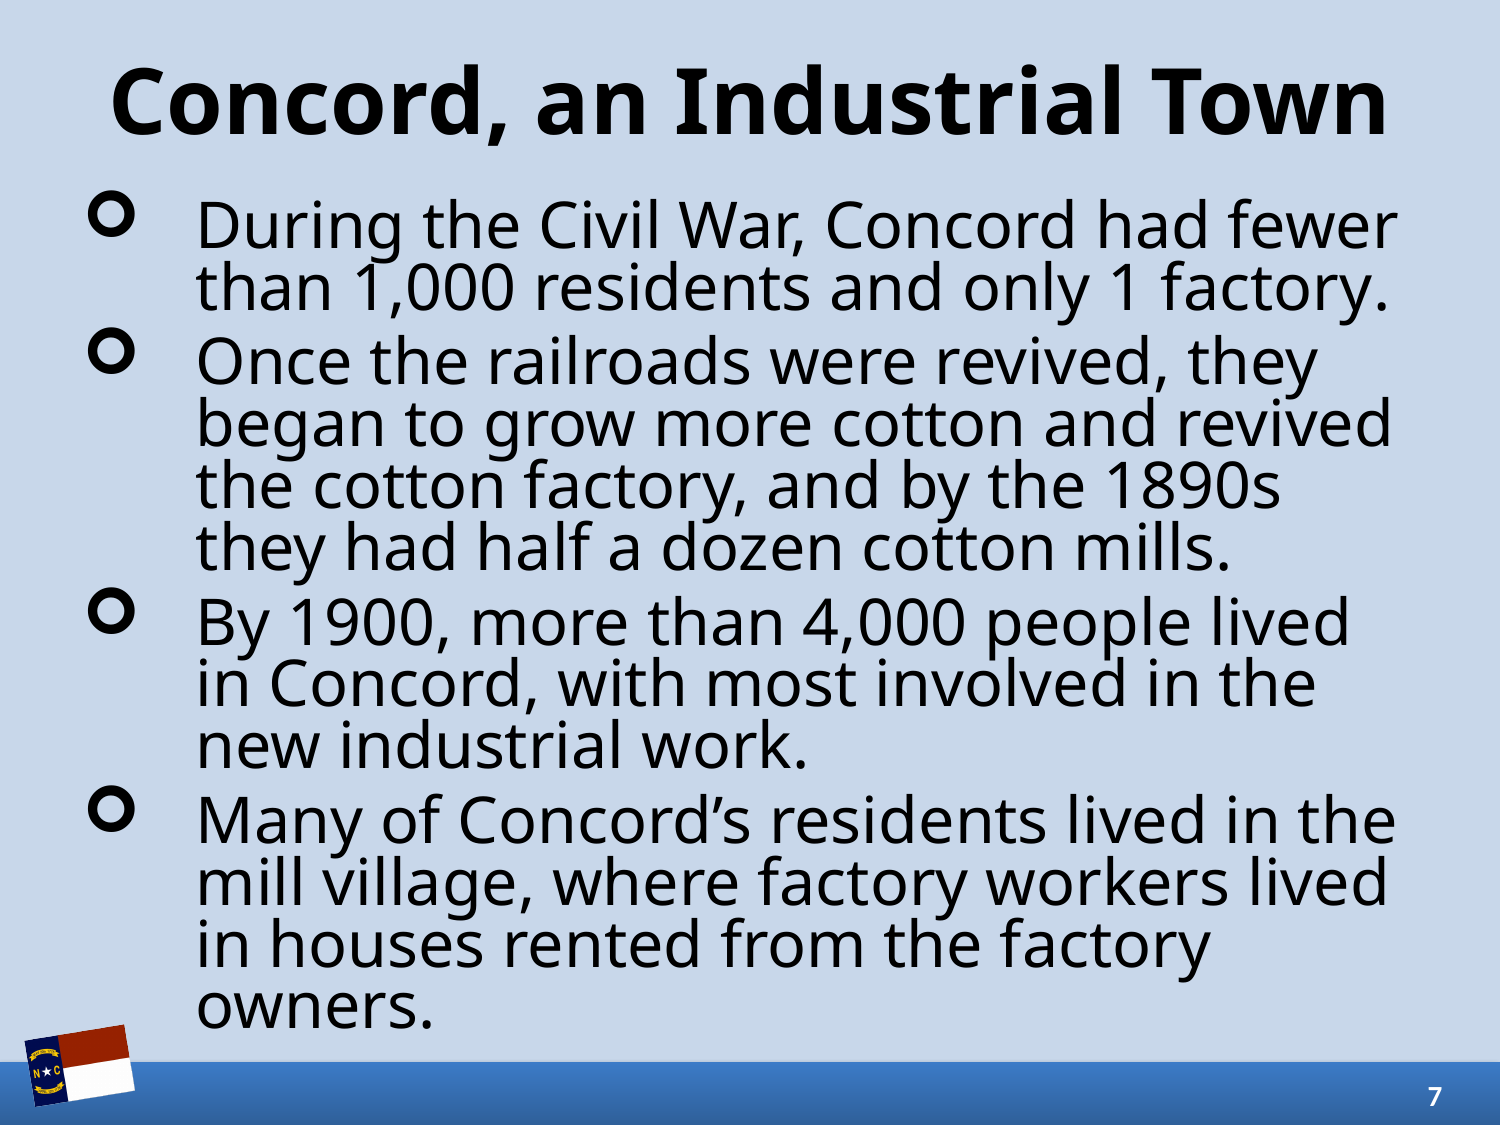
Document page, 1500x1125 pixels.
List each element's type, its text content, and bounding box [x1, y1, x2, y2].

list During the Civil War, Concord had fewer than 1,000 residents and only 1 factory. Once the railroads were revived, they began to grow more cotton and revived the cotton factory, and by the 1890s they had half a dozen cotton mills. By 1900, more than 4,000 people lived in Concord, with most involved in the new industrial work. Many of Concord’s residents lived in the mill village, where factory workers lived in houses rented from the factory owners. [74, 191, 1426, 1072]
slide_number 7 [1415, 1070, 1451, 1120]
picture [25, 1033, 135, 1107]
title Concord, an Industrial Town [74, 3, 1426, 191]
